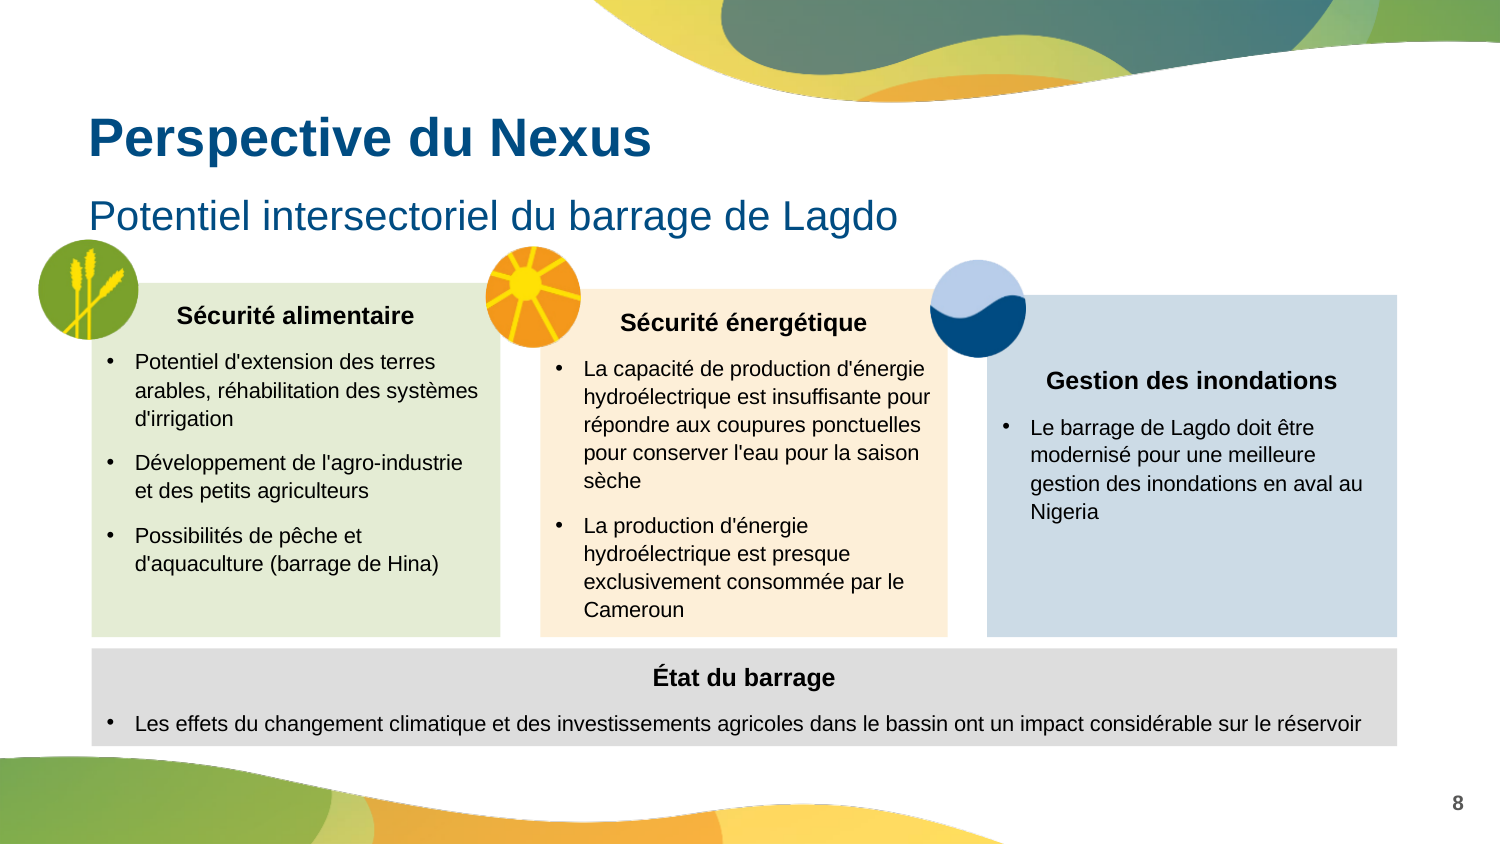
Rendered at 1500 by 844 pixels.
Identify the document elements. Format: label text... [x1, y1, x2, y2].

title Perspective du Nexus [73, 94, 1480, 184]
slide_number 8 [1141, 780, 1479, 826]
text_box État du barrage Les effets du changement climatique et des investissements agricoles dans le bassin ont un impact considérable sur le réservoir [91, 647, 1398, 747]
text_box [485, 246, 948, 638]
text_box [38, 239, 501, 638]
picture [0, 0, 1500, 120]
picture [0, 724, 1500, 844]
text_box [930, 259, 1398, 638]
list Potentiel intersectoriel du barrage de Lagdo [73, 194, 1480, 240]
